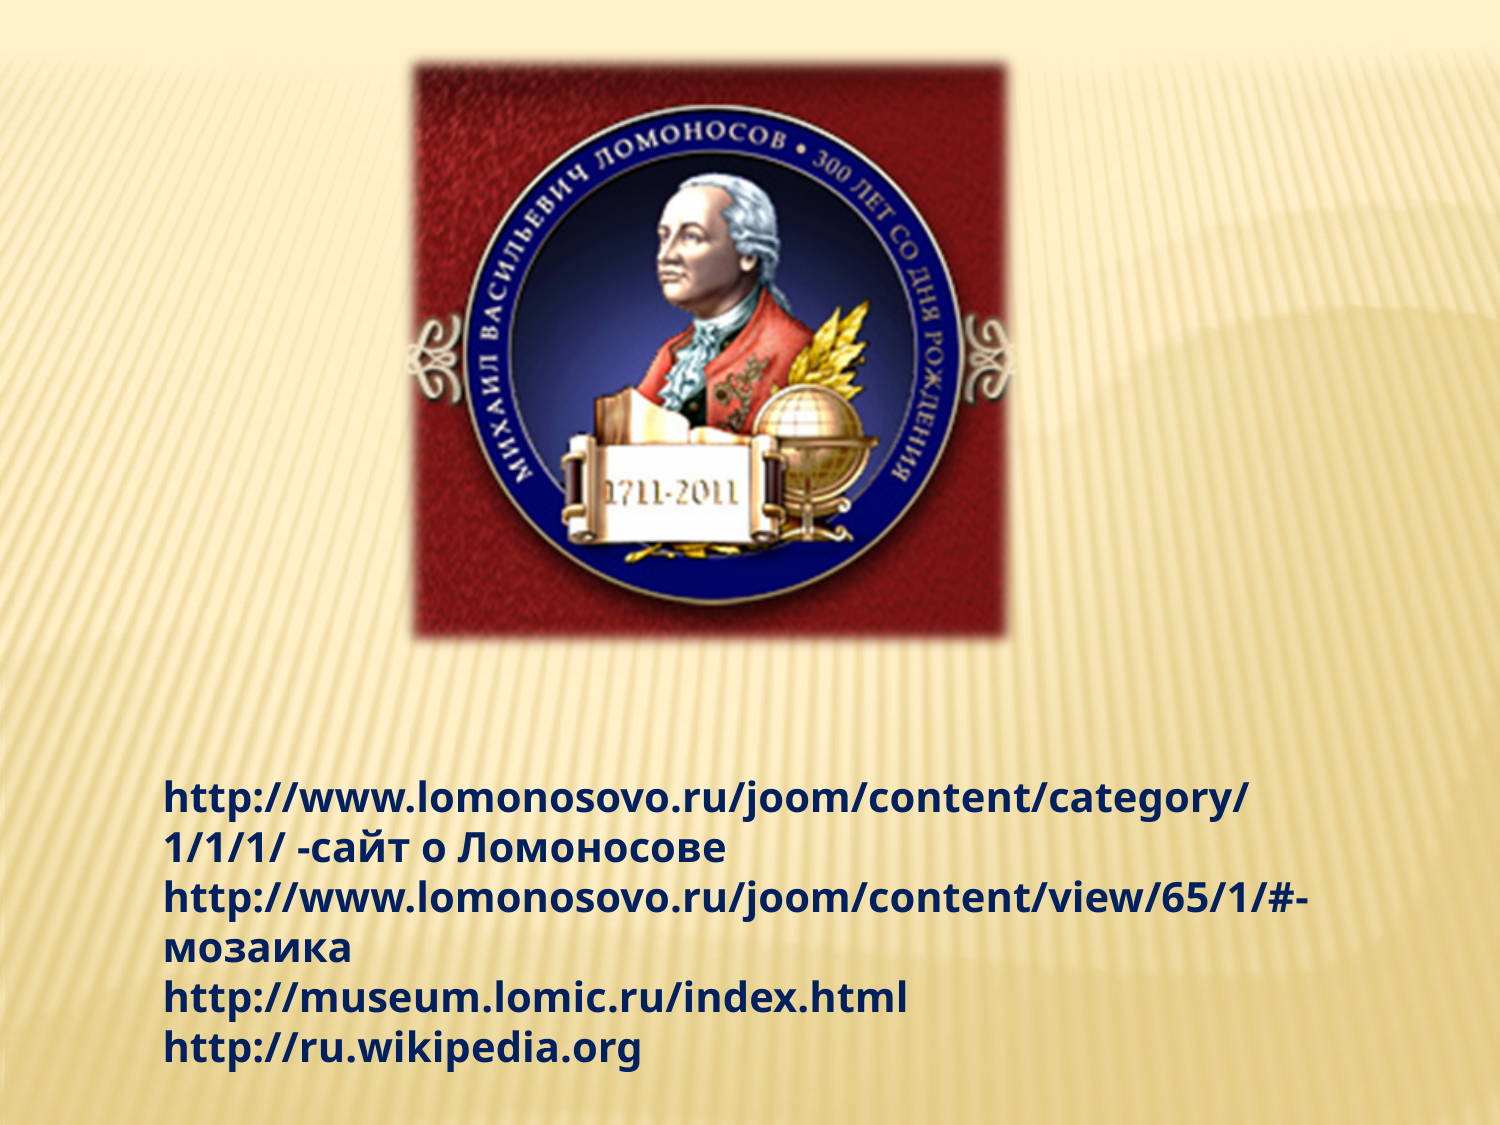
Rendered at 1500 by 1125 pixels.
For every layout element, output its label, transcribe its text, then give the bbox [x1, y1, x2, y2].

picture [396, 45, 1026, 658]
text_box http://www.lomonosovo.ru/joom/content/category/1/1/1/ -сайт о Ломоносове http://www.lomonosovo.ru/joom/content/view/65/1/#- мозаика http://museum.lomic.ru/index.html http://ru.wikipedia.org [147, 763, 1343, 1079]
